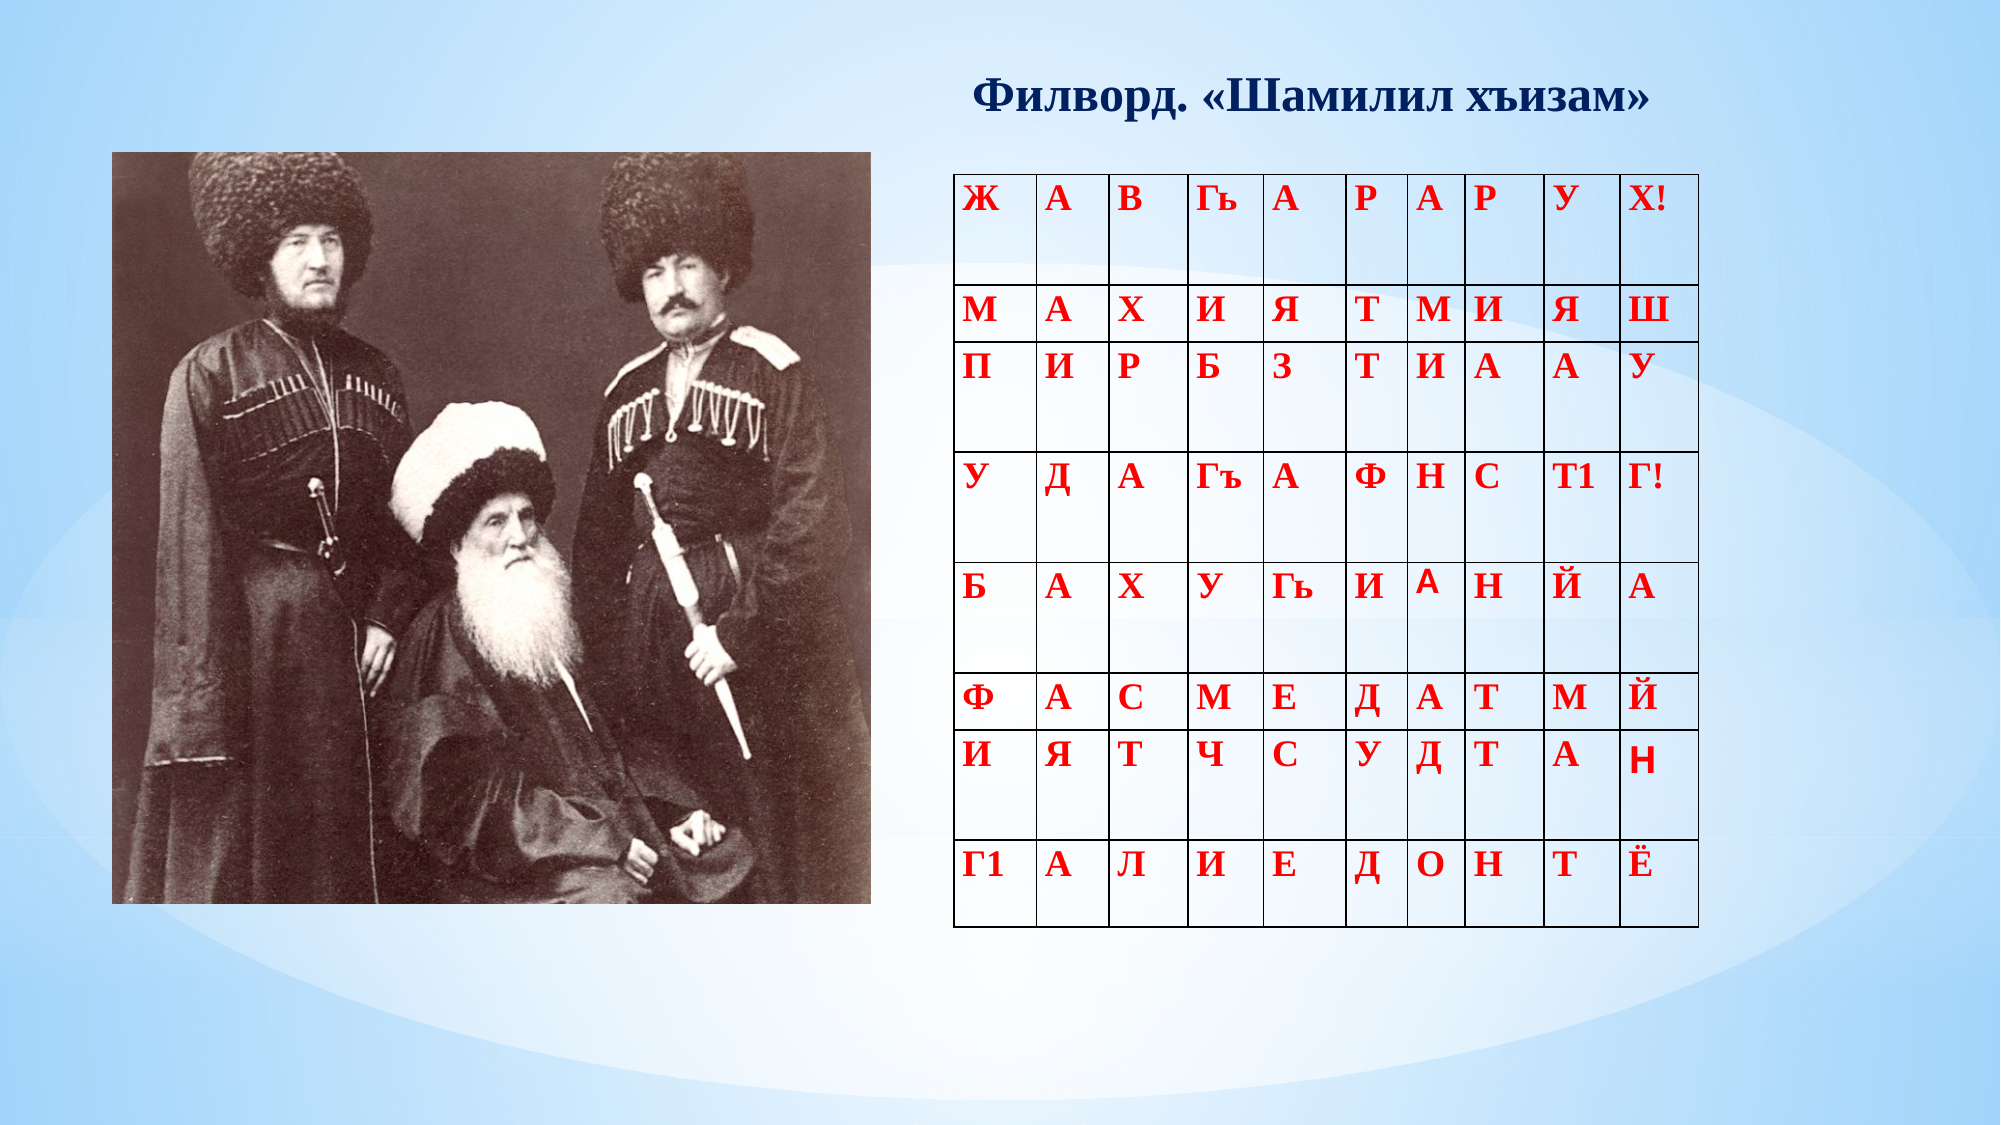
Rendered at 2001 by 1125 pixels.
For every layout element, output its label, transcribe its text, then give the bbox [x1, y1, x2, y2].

table_cell У [1189, 563, 1263, 672]
table_header Гь [1189, 175, 1263, 284]
table_header А [1037, 175, 1108, 284]
table_cell М [1189, 674, 1263, 729]
table_cell А [1545, 343, 1619, 451]
table_cell Т [1466, 674, 1543, 729]
table_cell А [1037, 563, 1108, 672]
table_cell М [1545, 674, 1619, 729]
table_cell Ш [1621, 286, 1698, 341]
table_cell Н [1466, 563, 1543, 672]
table_cell Я [1264, 286, 1345, 341]
table_cell И [1347, 563, 1407, 672]
table_cell У [1621, 343, 1698, 451]
table_cell У [1347, 731, 1407, 839]
table_cell Т [1110, 731, 1187, 839]
table_cell Ф [955, 674, 1036, 729]
table_header Р [1347, 175, 1407, 284]
table_header Р [1466, 175, 1543, 284]
table_header Х! [1621, 175, 1698, 284]
table_cell Д [1037, 453, 1108, 562]
table_cell И [1189, 286, 1263, 341]
table_header В [1110, 175, 1187, 284]
table_cell Ё [1621, 841, 1698, 926]
table_header У [1545, 175, 1619, 284]
table_cell И [1408, 343, 1464, 451]
table_cell Е [1264, 841, 1345, 926]
table_cell Т [1466, 731, 1543, 839]
table_cell А [1037, 841, 1108, 926]
table_cell Л [1110, 841, 1187, 926]
table_cell Б [955, 563, 1036, 672]
table_cell Т [1347, 286, 1407, 341]
table_cell П [955, 343, 1036, 451]
table_cell Д [1347, 841, 1407, 926]
table_cell Т1 [1545, 453, 1619, 562]
table_cell Д [1347, 674, 1407, 729]
table_cell Х [1110, 563, 1187, 672]
table_cell Гь [1264, 563, 1345, 672]
table_cell И [1466, 286, 1543, 341]
table_cell Н [1408, 453, 1464, 562]
table_cell Т [1347, 343, 1407, 451]
table_cell А [1110, 453, 1187, 562]
table_cell Т [1545, 841, 1619, 926]
table_cell Ч [1189, 731, 1263, 839]
table_cell Х [1110, 286, 1187, 341]
table_cell А [1408, 674, 1464, 729]
table_cell Я [1545, 286, 1619, 341]
table_cell С [1110, 674, 1187, 729]
table_cell А [1037, 286, 1108, 341]
table_cell И [1189, 841, 1263, 926]
table_cell Й [1545, 563, 1619, 672]
table_cell Я [1037, 731, 1108, 839]
text_box Филворд. «Шамилил хъизам» [870, 53, 2000, 174]
table_cell Гъ [1189, 453, 1263, 562]
table_cell М [1408, 286, 1464, 341]
table_header Ж [955, 175, 1036, 284]
table_cell А [1408, 563, 1464, 672]
table_cell А [1466, 343, 1543, 451]
table_cell А [1621, 563, 1698, 672]
table_cell Ф [1347, 453, 1407, 562]
picture [112, 152, 871, 904]
table_cell Н [1466, 841, 1543, 926]
table_cell М [955, 286, 1036, 341]
table_cell Д [1408, 731, 1464, 839]
table_cell И [1037, 343, 1108, 451]
table_cell У [955, 453, 1036, 562]
table_cell Г! [1621, 453, 1698, 562]
table_header А [1264, 175, 1345, 284]
table_cell Н [1621, 731, 1698, 839]
table_cell И [955, 731, 1036, 839]
table_cell Б [1189, 343, 1263, 451]
table_cell З [1264, 343, 1345, 451]
table_cell Р [1110, 343, 1187, 451]
table_cell С [1466, 453, 1543, 562]
table_cell С [1264, 731, 1345, 839]
table_cell А [1037, 674, 1108, 729]
table_cell О [1408, 841, 1464, 926]
table_header А [1408, 175, 1464, 284]
table_cell Е [1264, 674, 1345, 729]
table_cell Г1 [955, 841, 1036, 926]
table_cell Й [1621, 674, 1698, 729]
table_cell А [1545, 731, 1619, 839]
table_cell А [1264, 453, 1345, 562]
